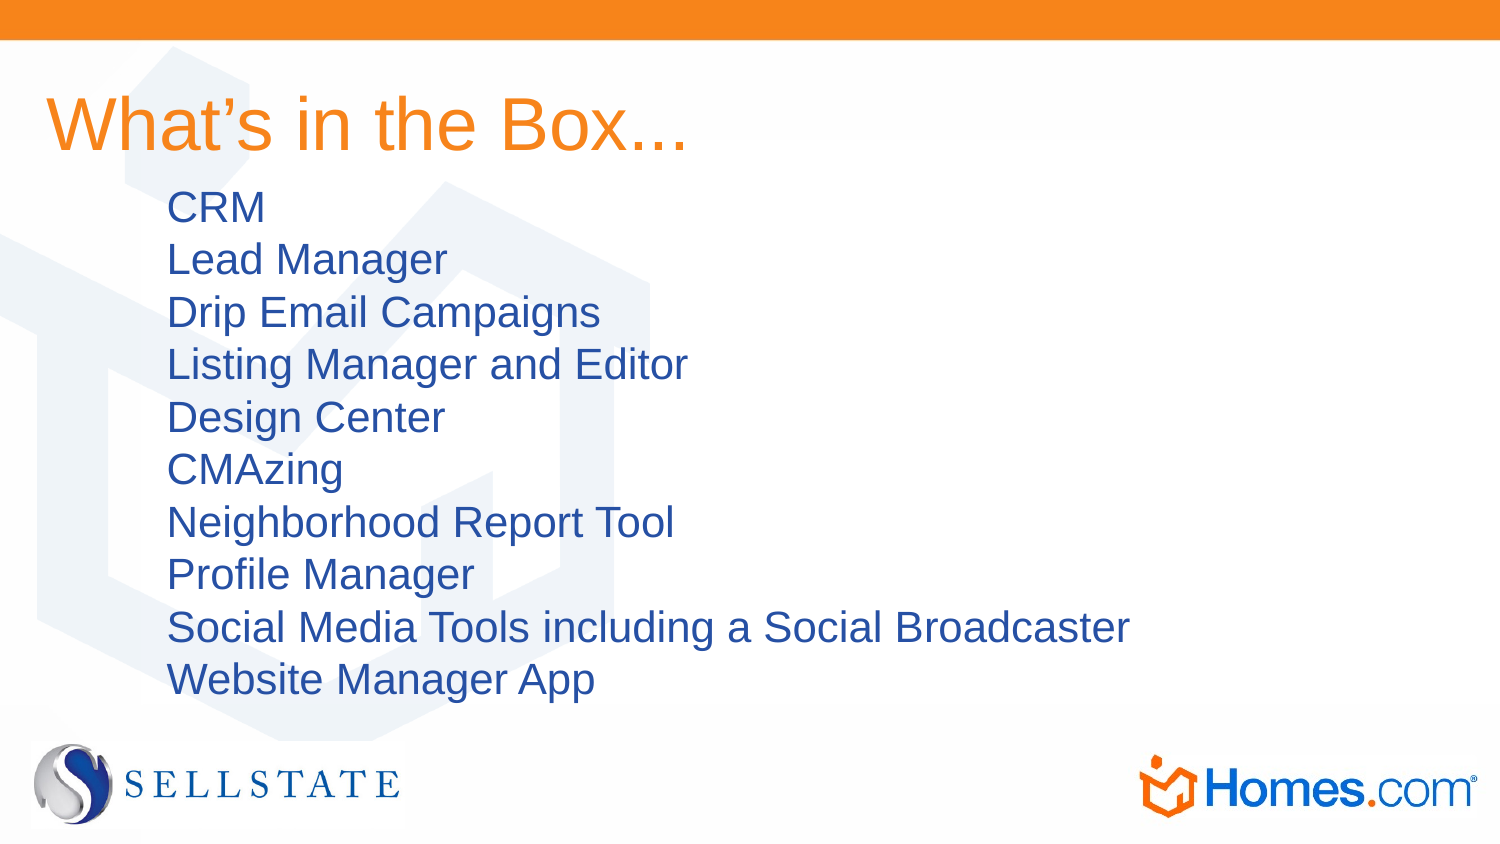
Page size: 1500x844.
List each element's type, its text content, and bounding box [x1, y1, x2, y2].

title What’s in the Box... [31, 60, 1439, 164]
picture [0, 0, 1500, 844]
title CRM Lead Manager Drip Email Campaigns Listing Manager and Editor Design Center CMAzing Neighborhood Report Tool Profile Manager Social Media Tools including a Social Broadcaster Website Manager App [151, 163, 1182, 726]
